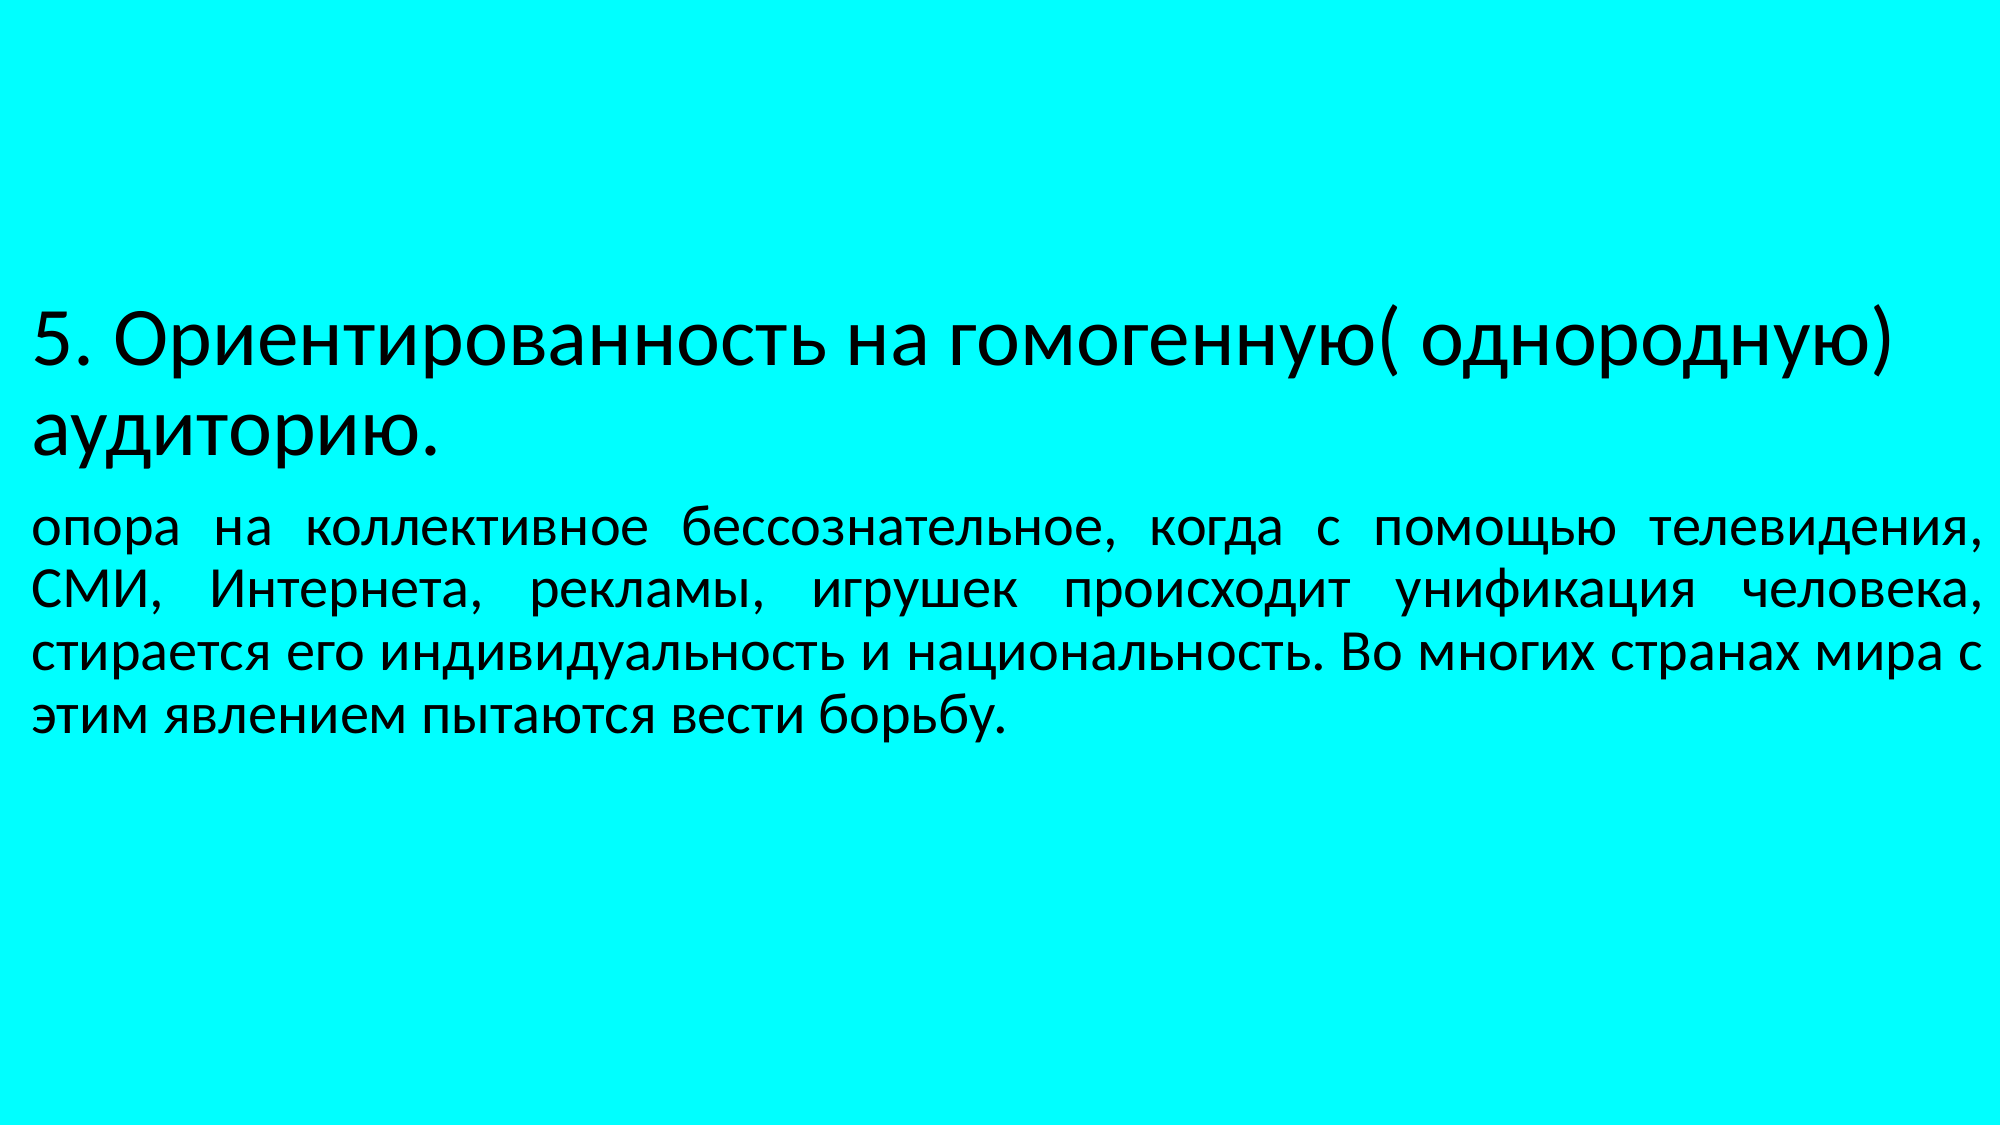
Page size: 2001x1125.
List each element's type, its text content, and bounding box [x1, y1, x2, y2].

list 5. Ориентированность на гомогенную( однородную) аудиторию. опора на коллективное бессознательное, когда с помощью телевидения, СМИ, Интернета, рекламы, игрушек происходит унификация человека, стирается его индивидуальность и национальность. Во многих странах мира с этим явлением пытаются вести борьбу. [16, 286, 2000, 775]
